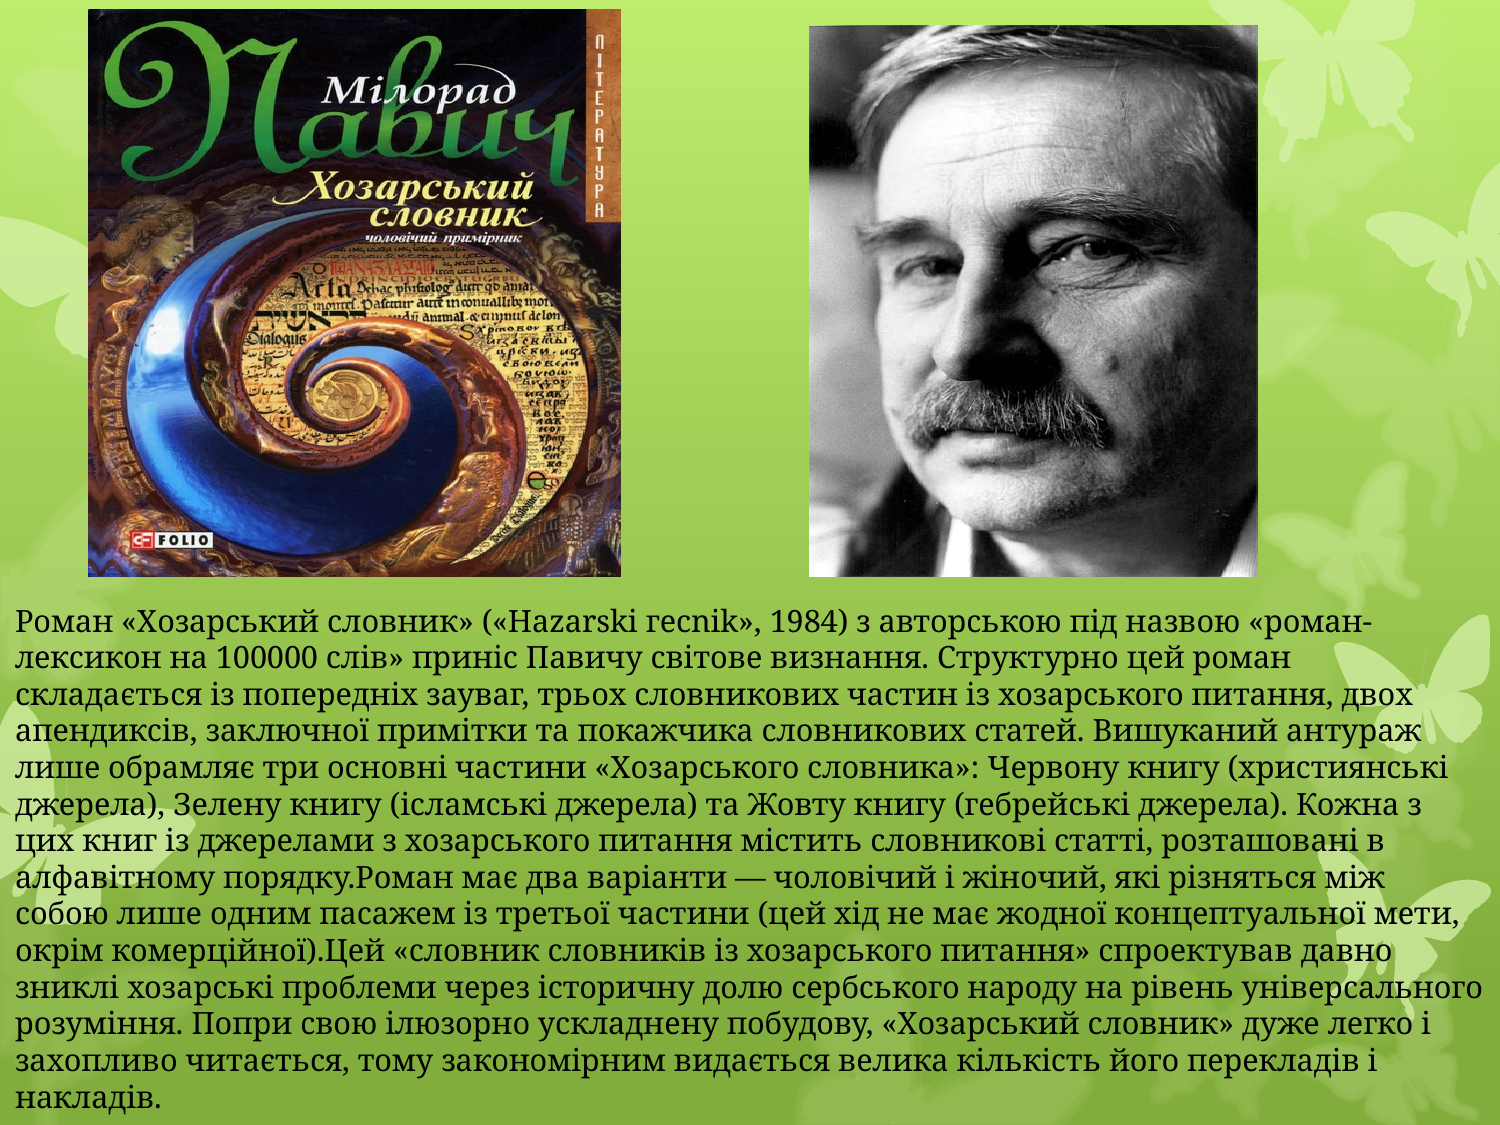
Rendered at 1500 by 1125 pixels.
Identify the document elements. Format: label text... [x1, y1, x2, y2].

list Роман «Хозарський словник» («Hazarski гесnik», 1984) з авторською під назвою «роман-лексикон на 100000 слів» приніс Павичу світове визнання. Структурно цей роман складається із попередніх зауваг, трьох словникових частин із хозарського питання, двох апендиксів, заключної примітки та покажчика словникових статей. Вишуканий антураж лише обрамляє три основні частини «Хозарського словника»: Червону книгу (християнські джерела), Зелену книгу (ісламські джерела) та Жовту книгу (гебрейські джерела). Кожна з цих книг із джерелами з хозарського питання містить словникові статті, розташовані в алфавітному порядку.Роман має два варіанти — чоловічий і жіночий, які різняться між собою лише одним пасажем із третьої частини (цей хід не має жодної концептуальної мети, окрім комерційної).Цей «словник словників із хозарського питання» спроектував давно зниклі хозарські проблеми через історичну долю сербського народу на рівень універсального розуміння. Попри свою ілюзорно ускладнену побудову, «Хозарський словник» дуже легко і захопливо читається, тому закономірним видається велика кількість його перекладів і накладів. [0, 0, 1500, 1123]
picture [87, 8, 621, 577]
picture [808, 25, 1259, 577]
